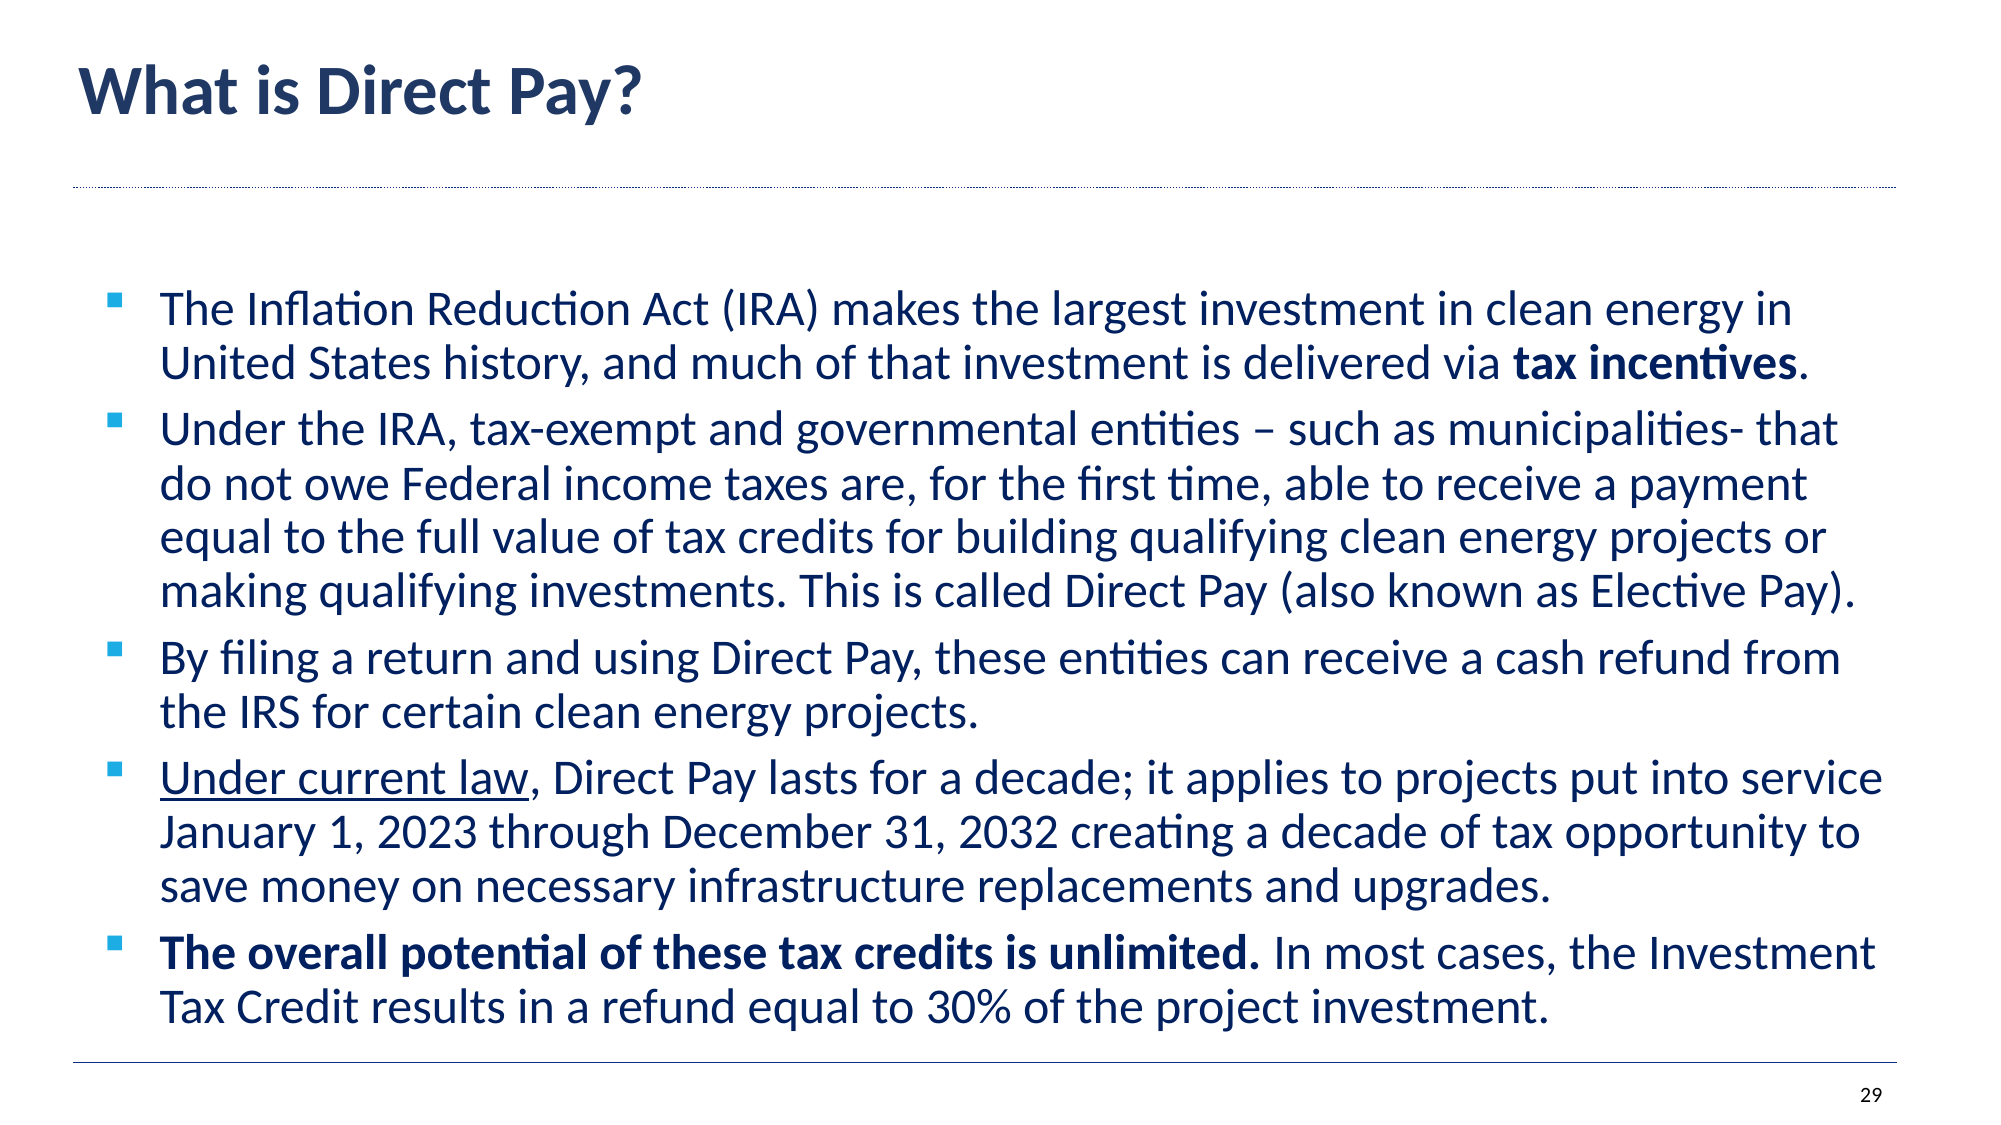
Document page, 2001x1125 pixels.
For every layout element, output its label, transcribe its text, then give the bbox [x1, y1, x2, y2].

list The Inflation Reduction Act (IRA) makes the largest investment in clean energy in United States history, and much of that investment is delivered via tax incentives. Under the IRA, tax-exempt and governmental entities – such as municipalities- that do not owe Federal income taxes are, for the first time, able to receive a payment equal to the full value of tax credits for building qualifying clean energy projects or making qualifying investments. This is called Direct Pay (also known as Elective Pay). By filing a return and using Direct Pay, these entities can receive a cash refund from the IRS for certain clean energy projects. Under current law, Direct Pay lasts for a decade; it applies to projects put into service January 1, 2023 through December 31, 2032 creating a decade of tax opportunity to save money on necessary infrastructure replacements and upgrades. The overall potential of these tax credits is unlimited. In most cases, the Investment Tax Credit results in a refund equal to 30% of the project investment. [88, 274, 1912, 1053]
text_box What is Direct Pay? [78, 53, 1739, 131]
